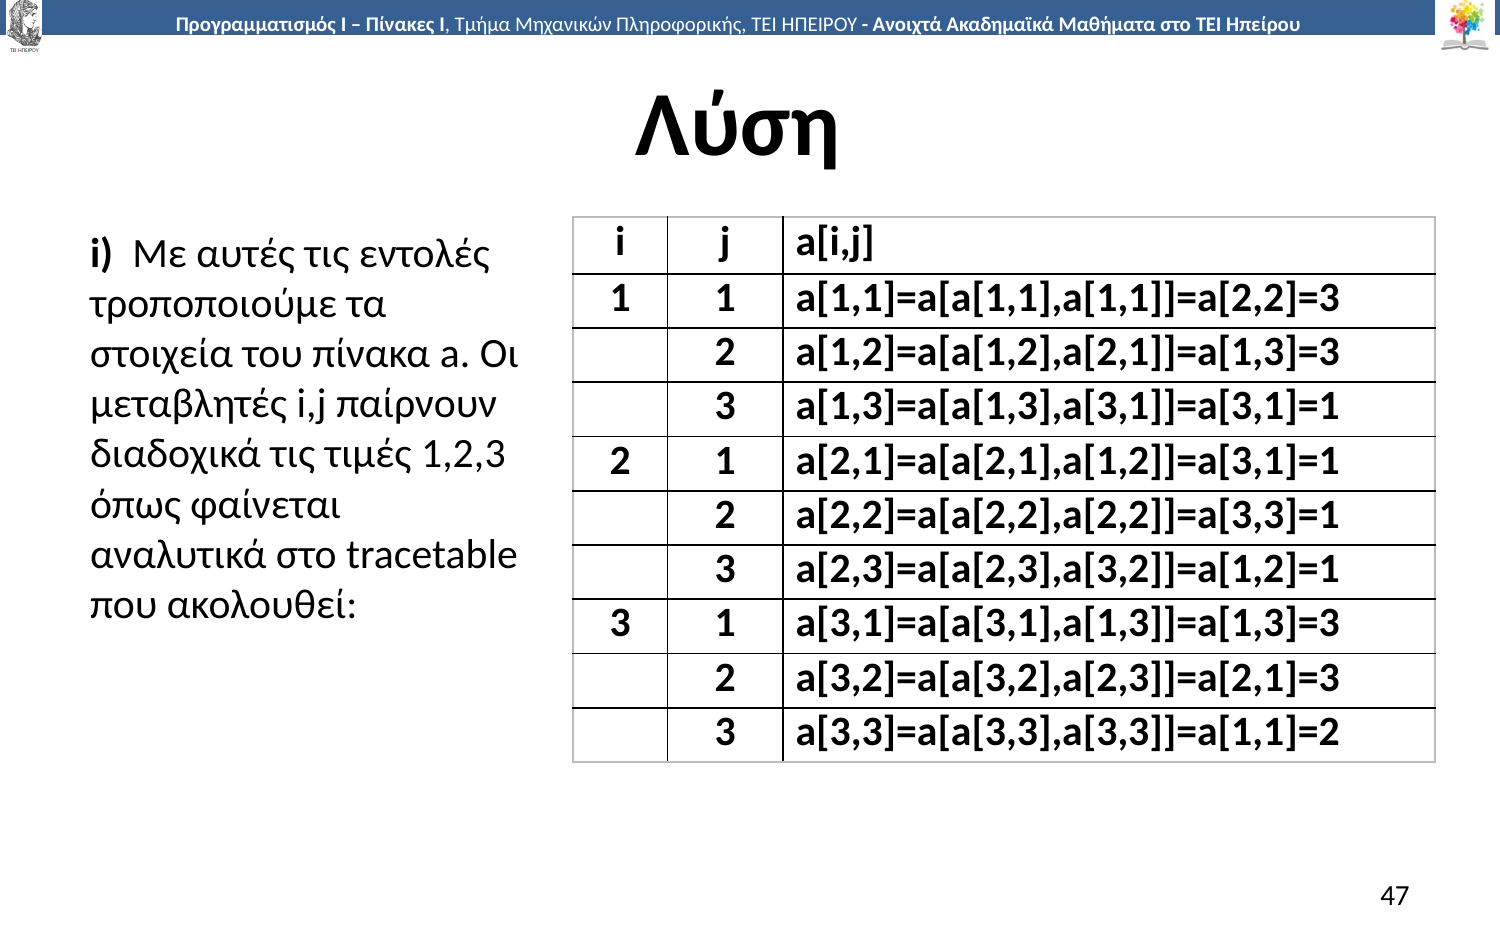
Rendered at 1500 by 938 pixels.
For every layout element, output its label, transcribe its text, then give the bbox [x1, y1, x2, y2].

table_cell 2 [668, 654, 782, 707]
table_cell a[1,2]=a[a[1,2],a[2,1]]=a[1,3]=3 [784, 329, 1434, 381]
table_cell 3 [668, 546, 782, 598]
table_cell a[2,1]=a[a[2,1],a[1,2]]=a[3,1]=1 [784, 437, 1434, 490]
table_cell a[3,3]=a[a[3,3],a[3,3]]=a[1,1]=2 [784, 709, 1434, 761]
table_cell [574, 546, 667, 598]
table_cell 2 [668, 329, 782, 381]
table_cell [574, 492, 667, 544]
table_cell a[1,3]=a[a[1,3],a[3,1]]=a[3,1]=1 [784, 383, 1434, 436]
table_cell 1 [668, 600, 782, 653]
table_cell 1 [668, 275, 782, 327]
table_cell 3 [574, 600, 667, 653]
table_cell a[3,1]=a[a[3,1],a[1,3]]=a[1,3]=3 [784, 600, 1434, 653]
table_cell a[3,2]=a[a[3,2],a[2,3]]=a[2,1]=3 [784, 654, 1434, 707]
table_cell a[2,3]=a[a[2,3],a[3,2]]=a[1,2]=1 [784, 546, 1434, 598]
table_cell 2 [574, 437, 667, 490]
table_cell a[2,2]=a[a[2,2],a[2,2]]=a[3,3]=1 [784, 492, 1434, 544]
title Λύση [41, 40, 1436, 197]
table_cell 3 [668, 709, 782, 761]
table_cell 1 [668, 437, 782, 490]
picture [6, 0, 42, 54]
table_cell [574, 654, 667, 707]
table_header a[i,j] [784, 218, 1434, 273]
list i) Με αυτές τις εντολές τροποποιούμε τα στοιχεία του πίνακα a. Οι μεταβλητές i,j παίρνουν διαδοχικά τις τιμές 1,2,3 όπως φαίνεται αναλυτικά στο tracetable που ακολουθεί: [75, 218, 538, 838]
table_cell [574, 329, 667, 381]
table_cell 2 [668, 492, 782, 544]
table_cell 3 [668, 383, 782, 436]
slide_number 47 [1074, 868, 1425, 919]
table_cell [574, 383, 667, 436]
table_cell a[1,1]=a[a[1,1],a[1,1]]=a[2,2]=3 [784, 275, 1434, 327]
table_header i [574, 218, 667, 273]
picture [1435, 0, 1495, 52]
table_header j [668, 218, 782, 273]
table_cell 1 [574, 275, 667, 327]
table_cell [574, 709, 667, 761]
